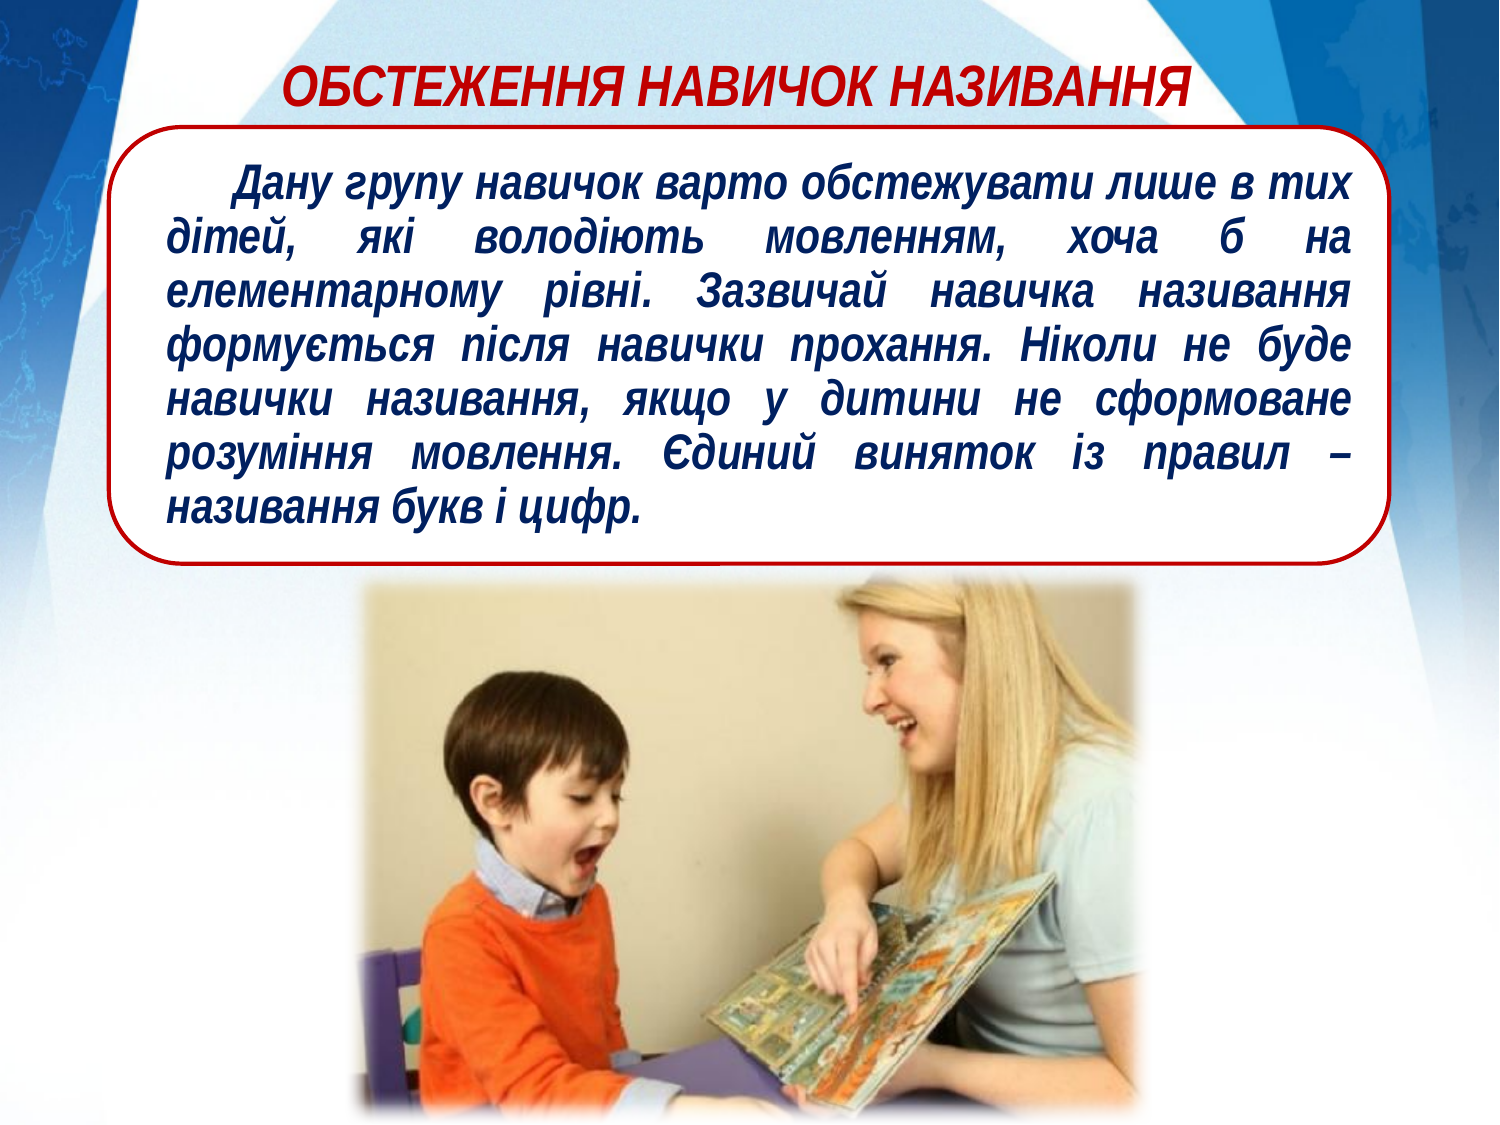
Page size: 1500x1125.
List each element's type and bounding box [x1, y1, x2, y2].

text_box [69, 91, 1429, 759]
picture [0, 0, 1499, 1125]
